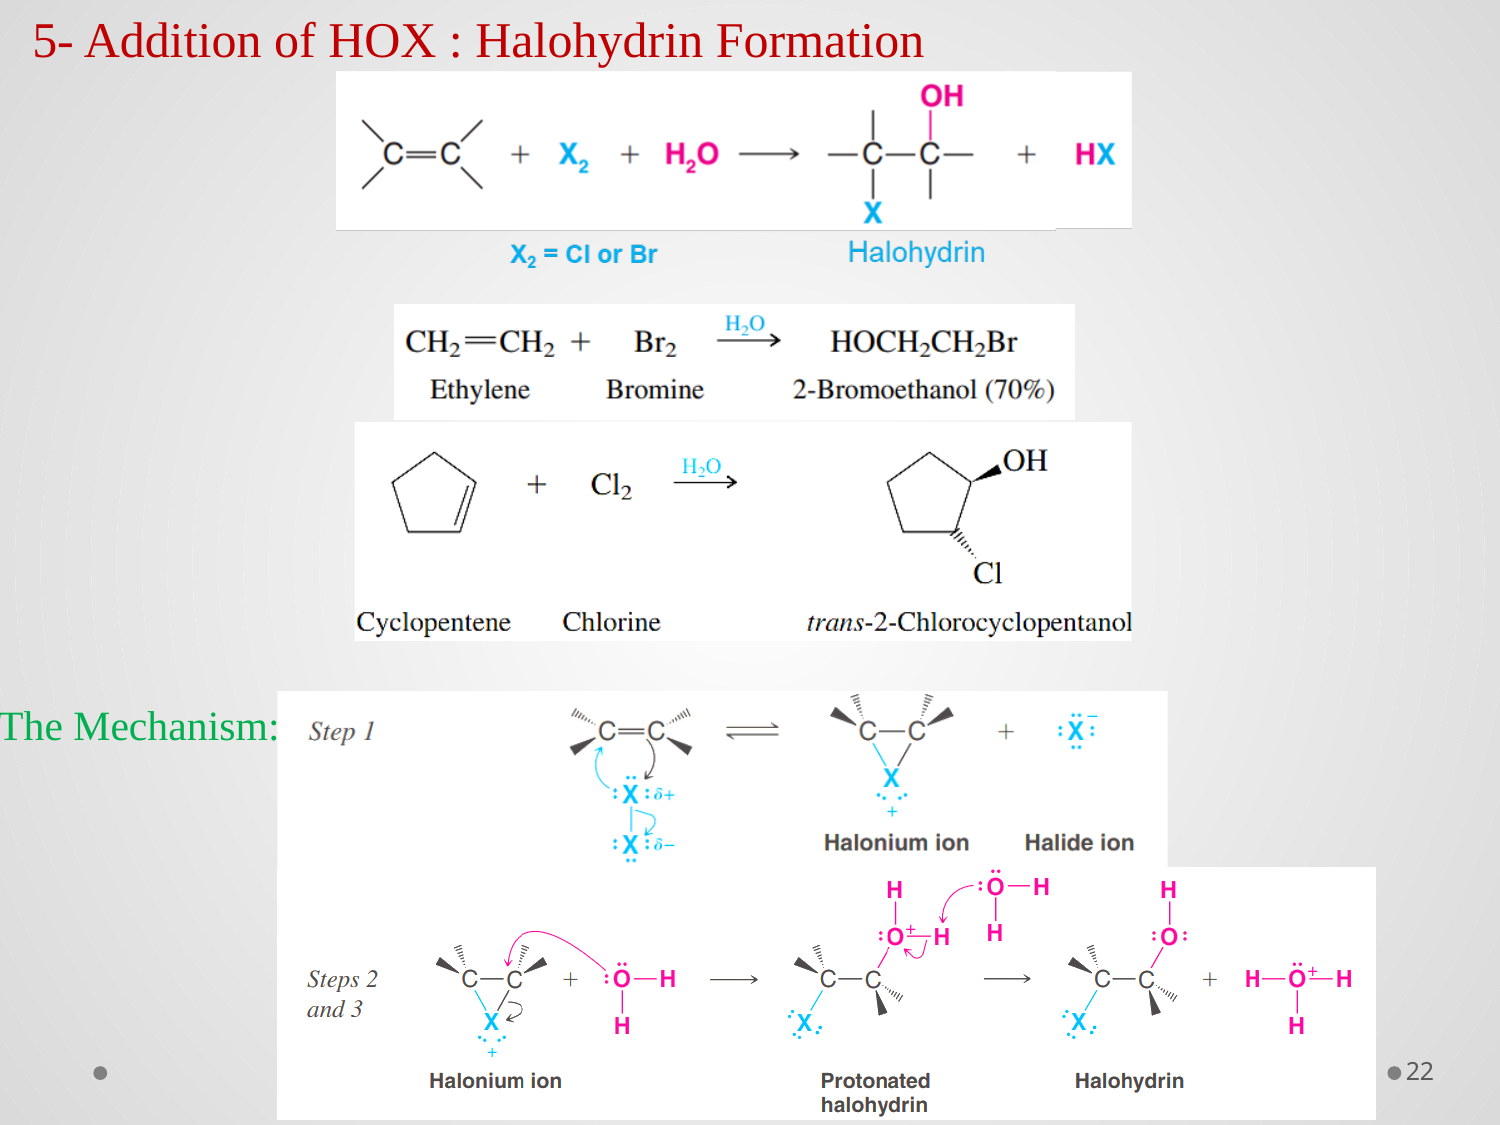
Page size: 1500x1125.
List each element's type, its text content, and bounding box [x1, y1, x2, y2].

picture [336, 69, 1132, 286]
text_box The Mechanism: [0, 691, 275, 756]
picture [277, 690, 1377, 1120]
slide_number 22 [1401, 1042, 1494, 1103]
text_box 5- Addition of HOX : Halohydrin Formation [17, 0, 951, 75]
picture [354, 304, 1132, 642]
